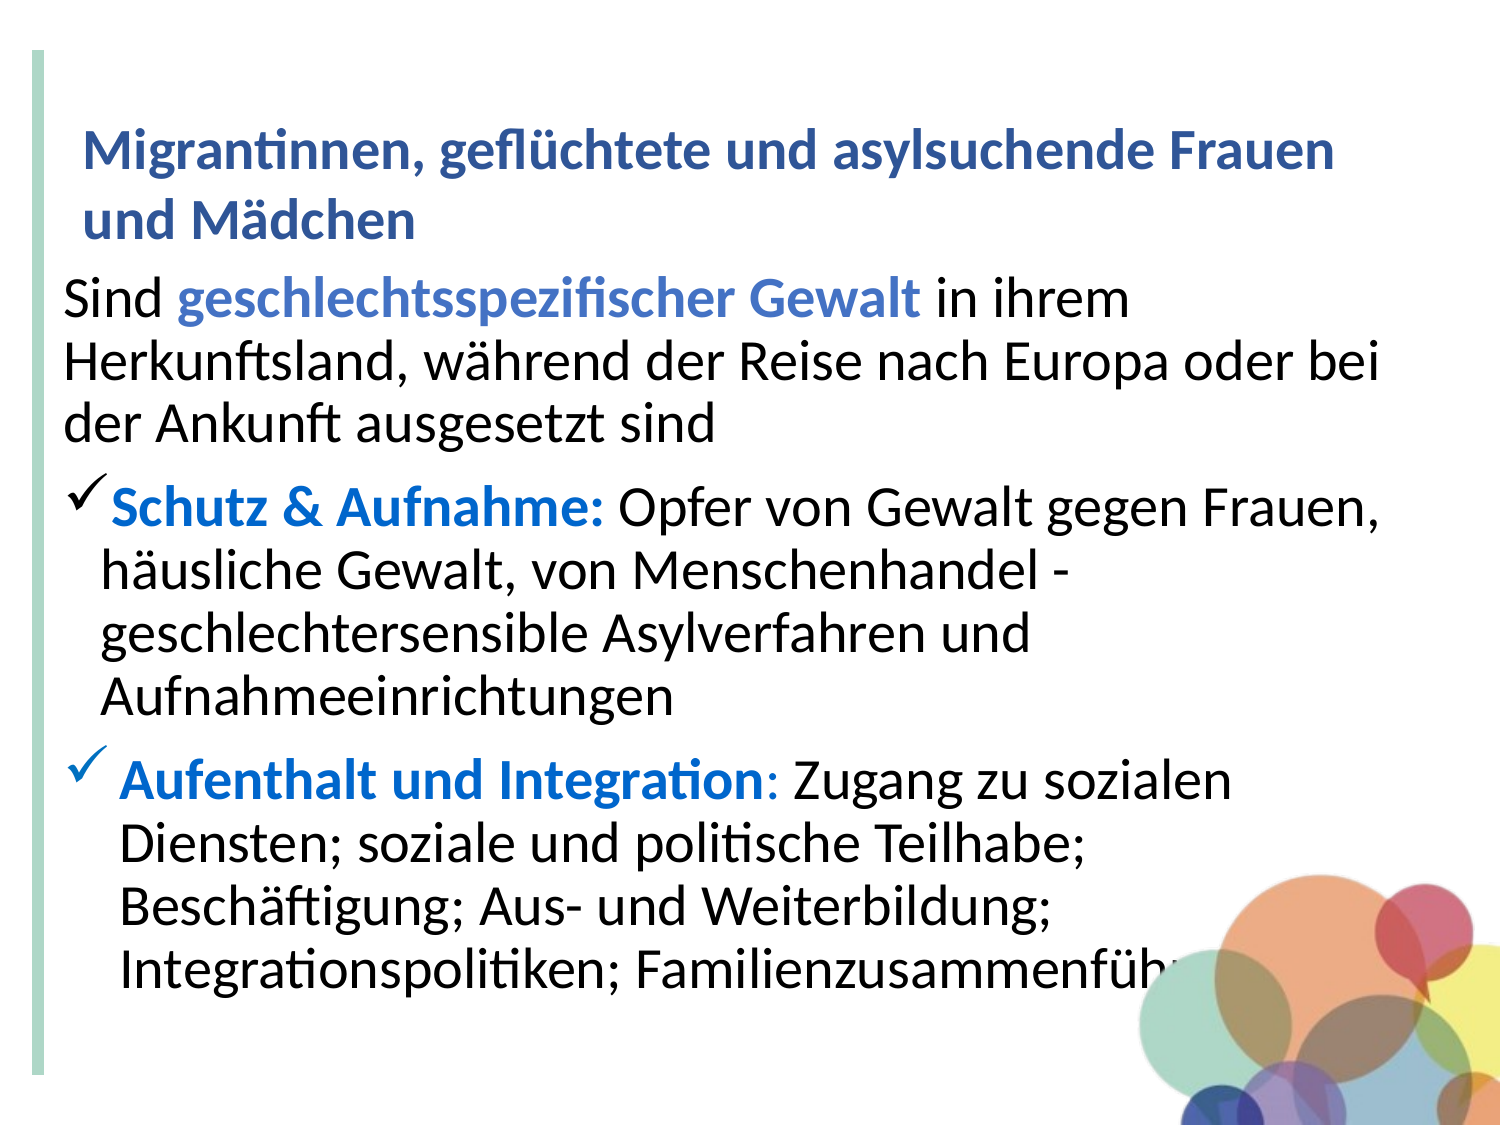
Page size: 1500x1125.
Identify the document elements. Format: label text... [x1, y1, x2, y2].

title Migrantinnen, geflüchtete und asylsuchende Frauen und Mädchen [67, 154, 1412, 259]
picture [999, 857, 1500, 1125]
list Sind geschlechtsspezifischer Gewalt in ihrem Herkunftsland, während der Reise nach Europa oder bei der Ankunft ausgesetzt sind Schutz & Aufnahme: Opfer von Gewalt gegen Frauen, häusliche Gewalt, von Menschenhandel - geschlechtersensible Asylverfahren und Aufnahmeeinrichtungen Aufenthalt und Integration: Zugang zu sozialen Diensten; soziale und politische Teilhabe; Beschäftigung; Aus- und Weiterbildung; Integrationspolitiken; Familienzusammenführung [48, 259, 1453, 1125]
